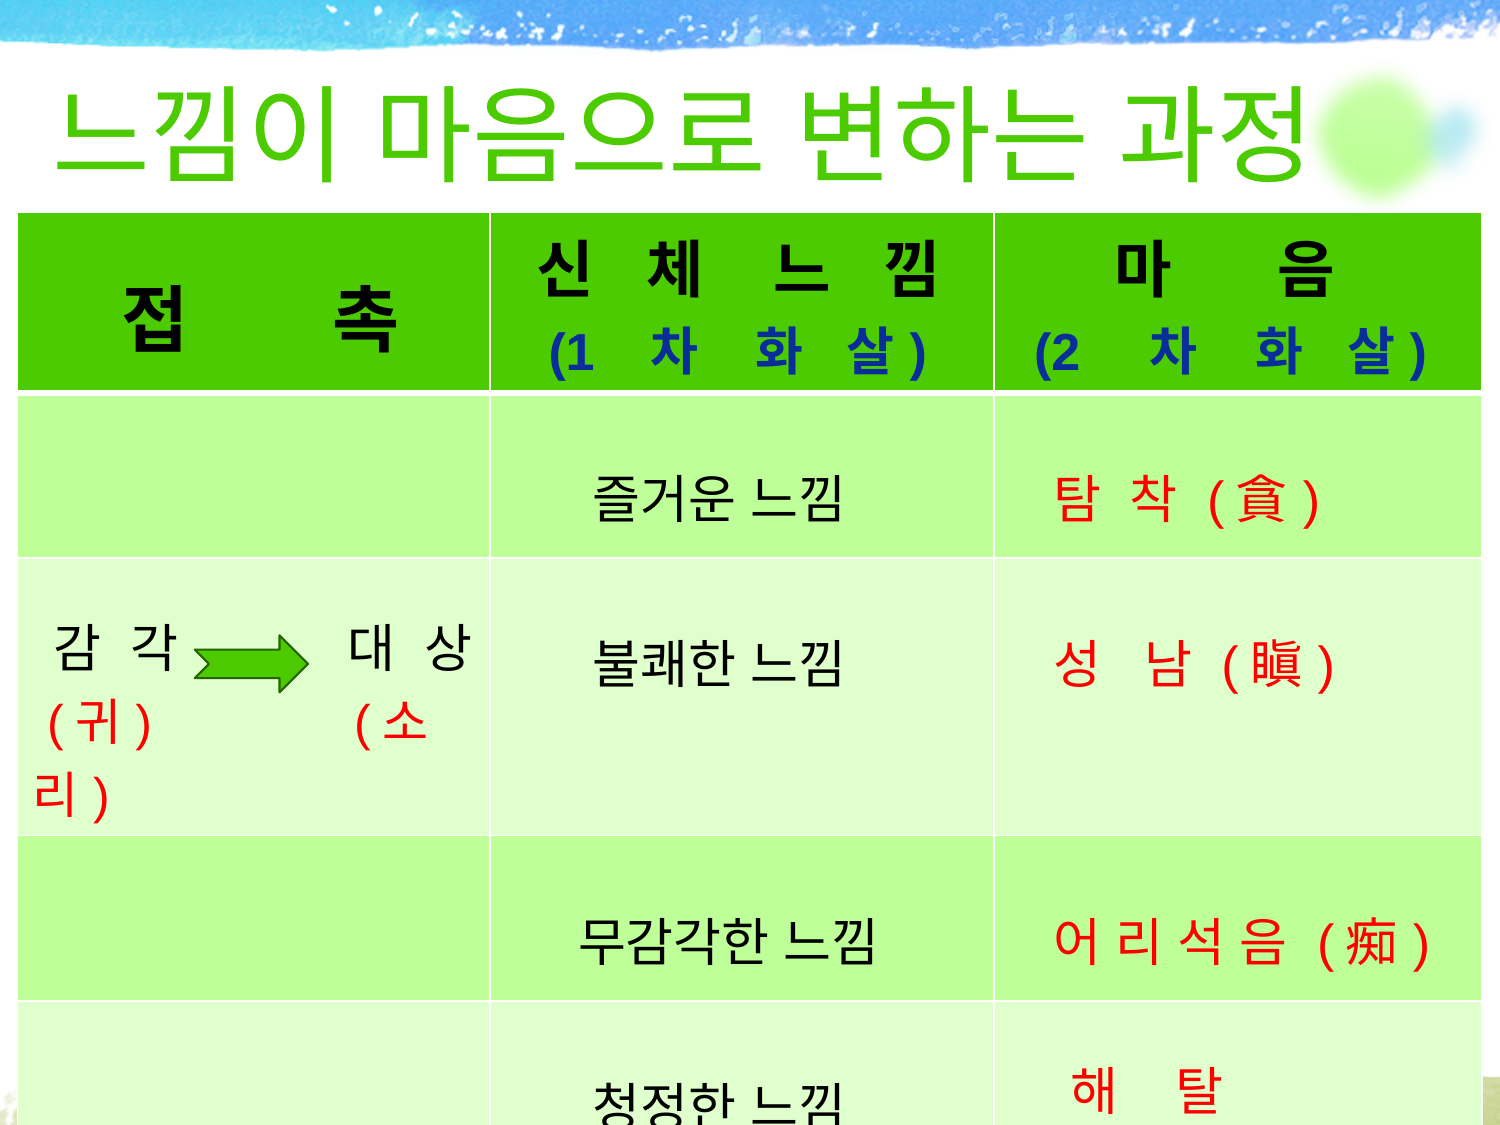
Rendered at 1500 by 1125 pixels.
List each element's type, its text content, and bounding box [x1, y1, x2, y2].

title 느낌이 마음으로 변하는 과정 [37, 32, 1463, 211]
table_cell 탐 착 (貪) [995, 396, 1481, 557]
table_header 접 촉 [18, 213, 489, 390]
table_cell 무감각한 느낌 [491, 836, 993, 1000]
table_cell 청정한 느낌 [491, 1002, 993, 1125]
text_box [193, 634, 309, 694]
table_cell 불쾌한 느낌 [491, 559, 993, 835]
table_cell [18, 1002, 489, 1125]
table_cell [18, 836, 489, 1000]
table_cell 성 남 (瞋) [995, 559, 1481, 835]
picture [0, 0, 1500, 58]
table_header 신 체 느 낌 (1 차 화 살) [491, 213, 993, 390]
table_cell 해 탈 [995, 1002, 1481, 1125]
table_cell 즐거운 느낌 [491, 396, 993, 557]
table_cell [18, 396, 489, 557]
table_cell 어 리 석 음 (痴) [995, 836, 1481, 1000]
table_header 마 음 (2 차 화 살) [995, 213, 1481, 390]
table_cell 감 각 대 상 (귀) (소리) [18, 559, 489, 835]
